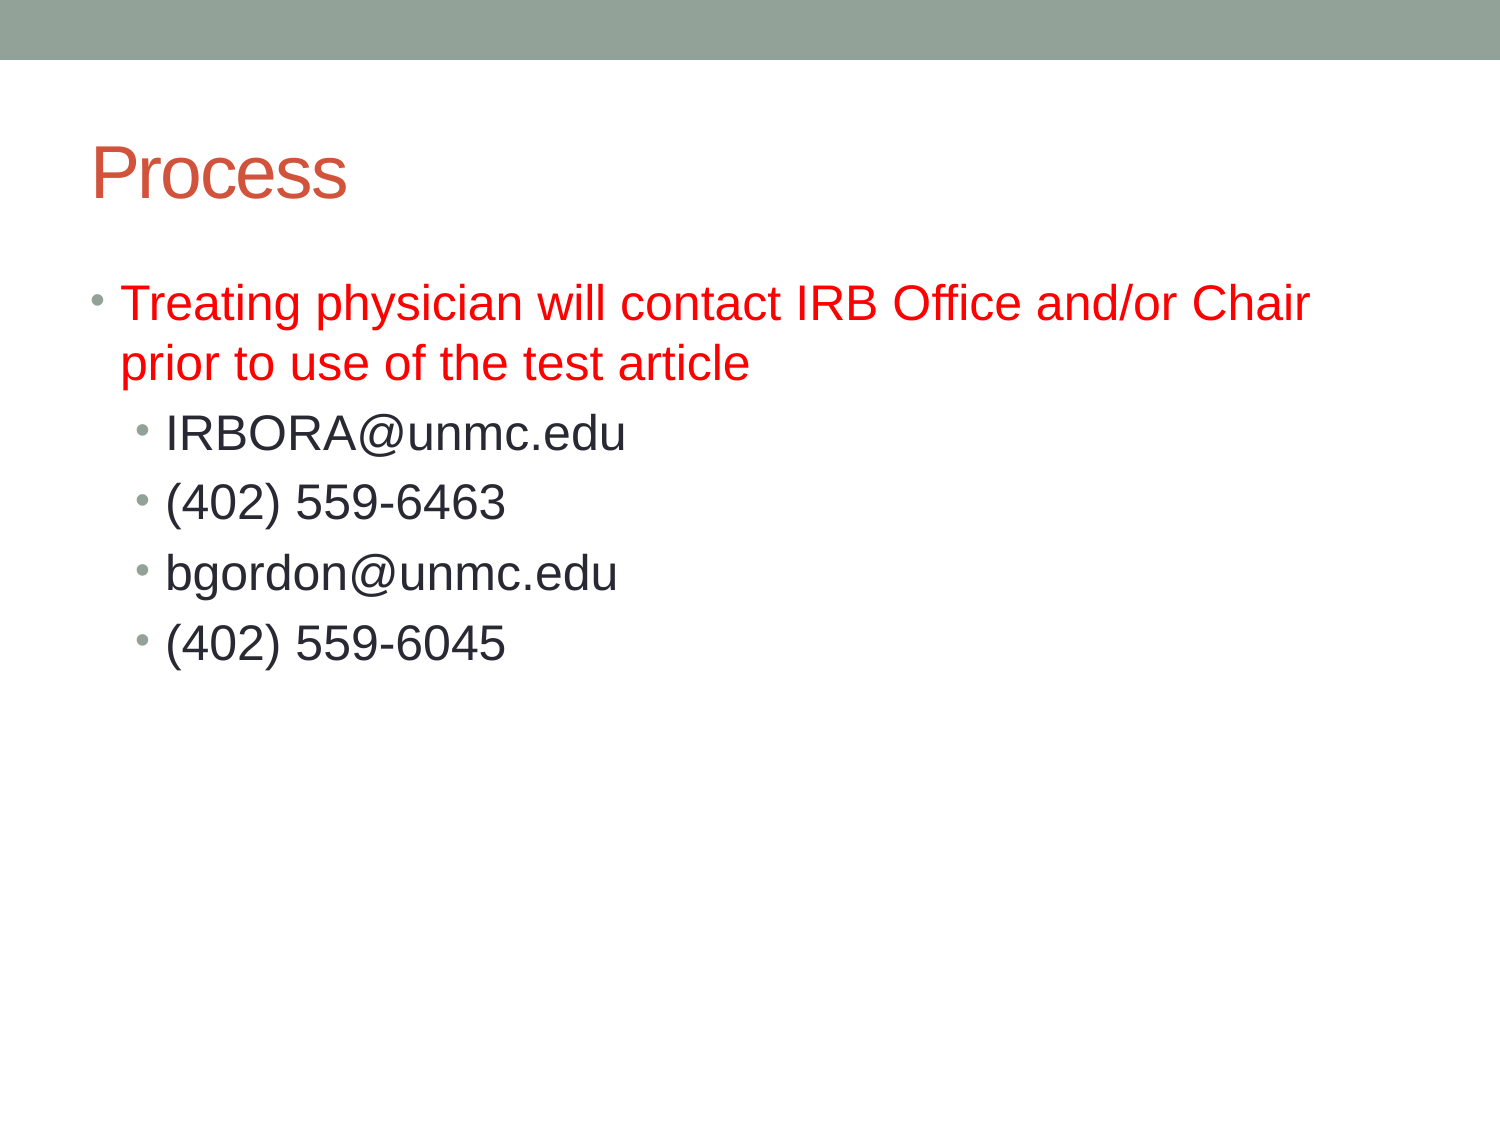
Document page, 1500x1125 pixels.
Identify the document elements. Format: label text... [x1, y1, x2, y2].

list Treating physician will contact IRB Office and/or Chair prior to use of the test article IRBORA@unmc.edu (402) 559-6463 bgordon@unmc.edu (402) 559-6045 [75, 262, 1425, 1063]
title Process [75, 87, 1425, 250]
